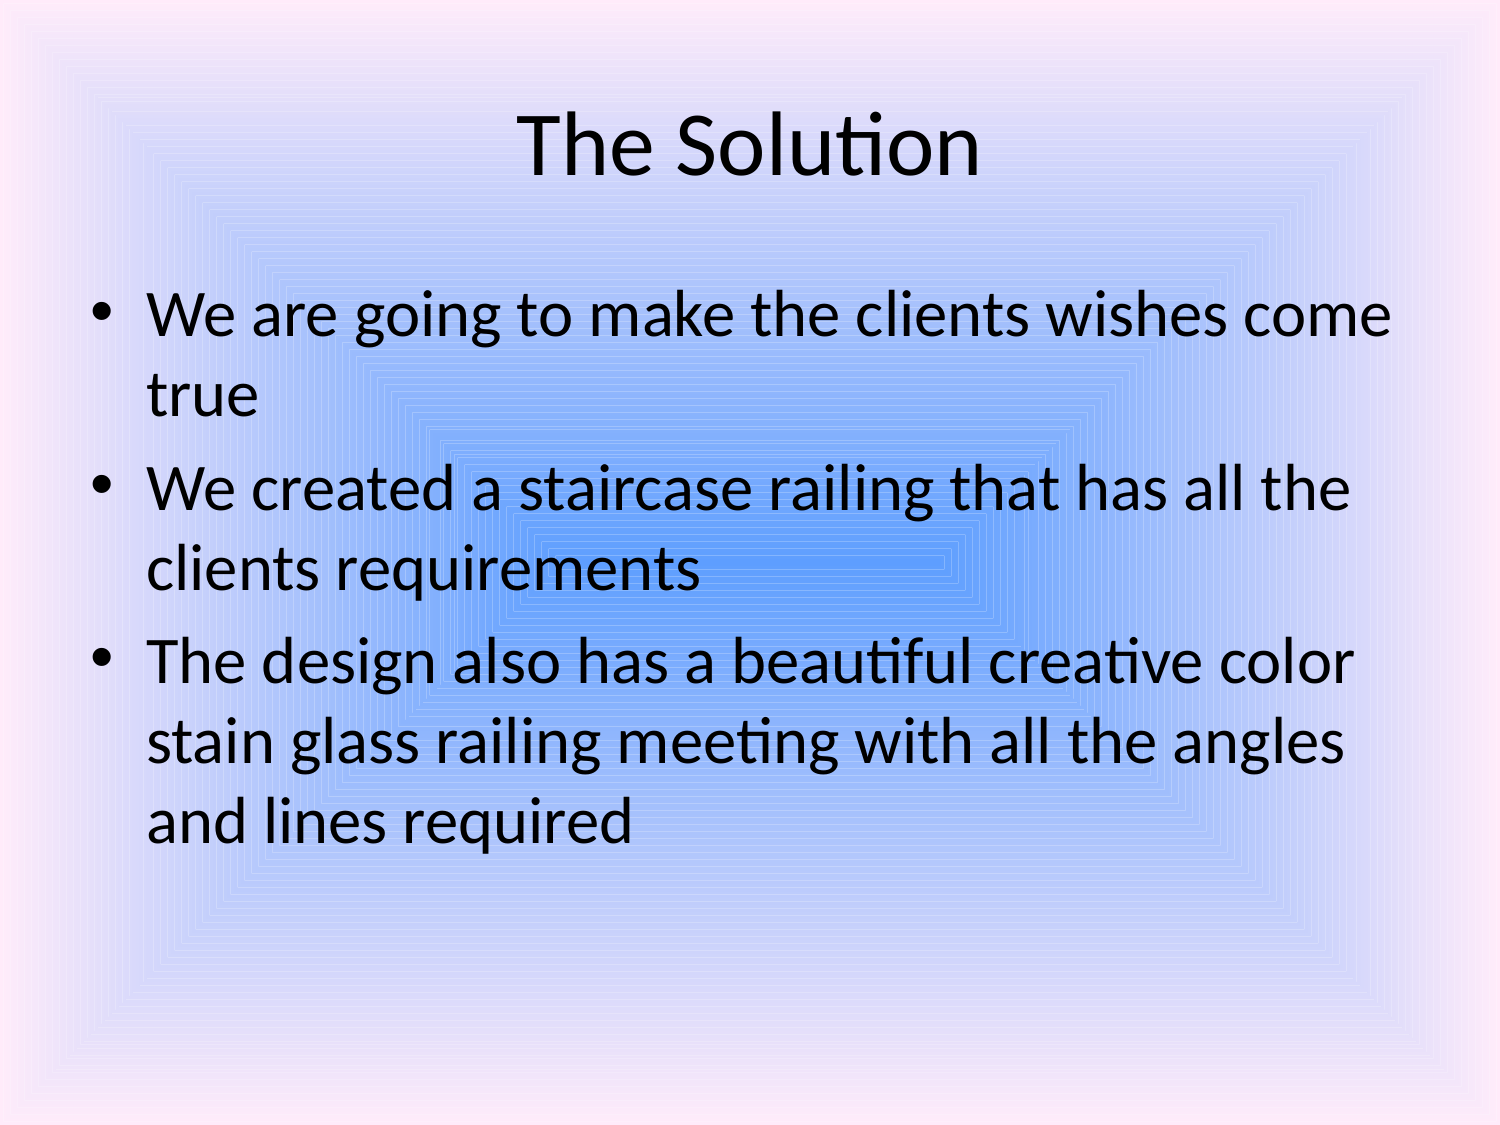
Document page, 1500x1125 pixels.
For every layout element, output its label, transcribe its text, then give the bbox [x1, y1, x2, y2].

list We are going to make the clients wishes come true We created a staircase railing that has all the clients requirements The design also has a beautiful creative color stain glass railing meeting with all the angles and lines required [75, 262, 1425, 1005]
title The Solution [75, 45, 1425, 233]
